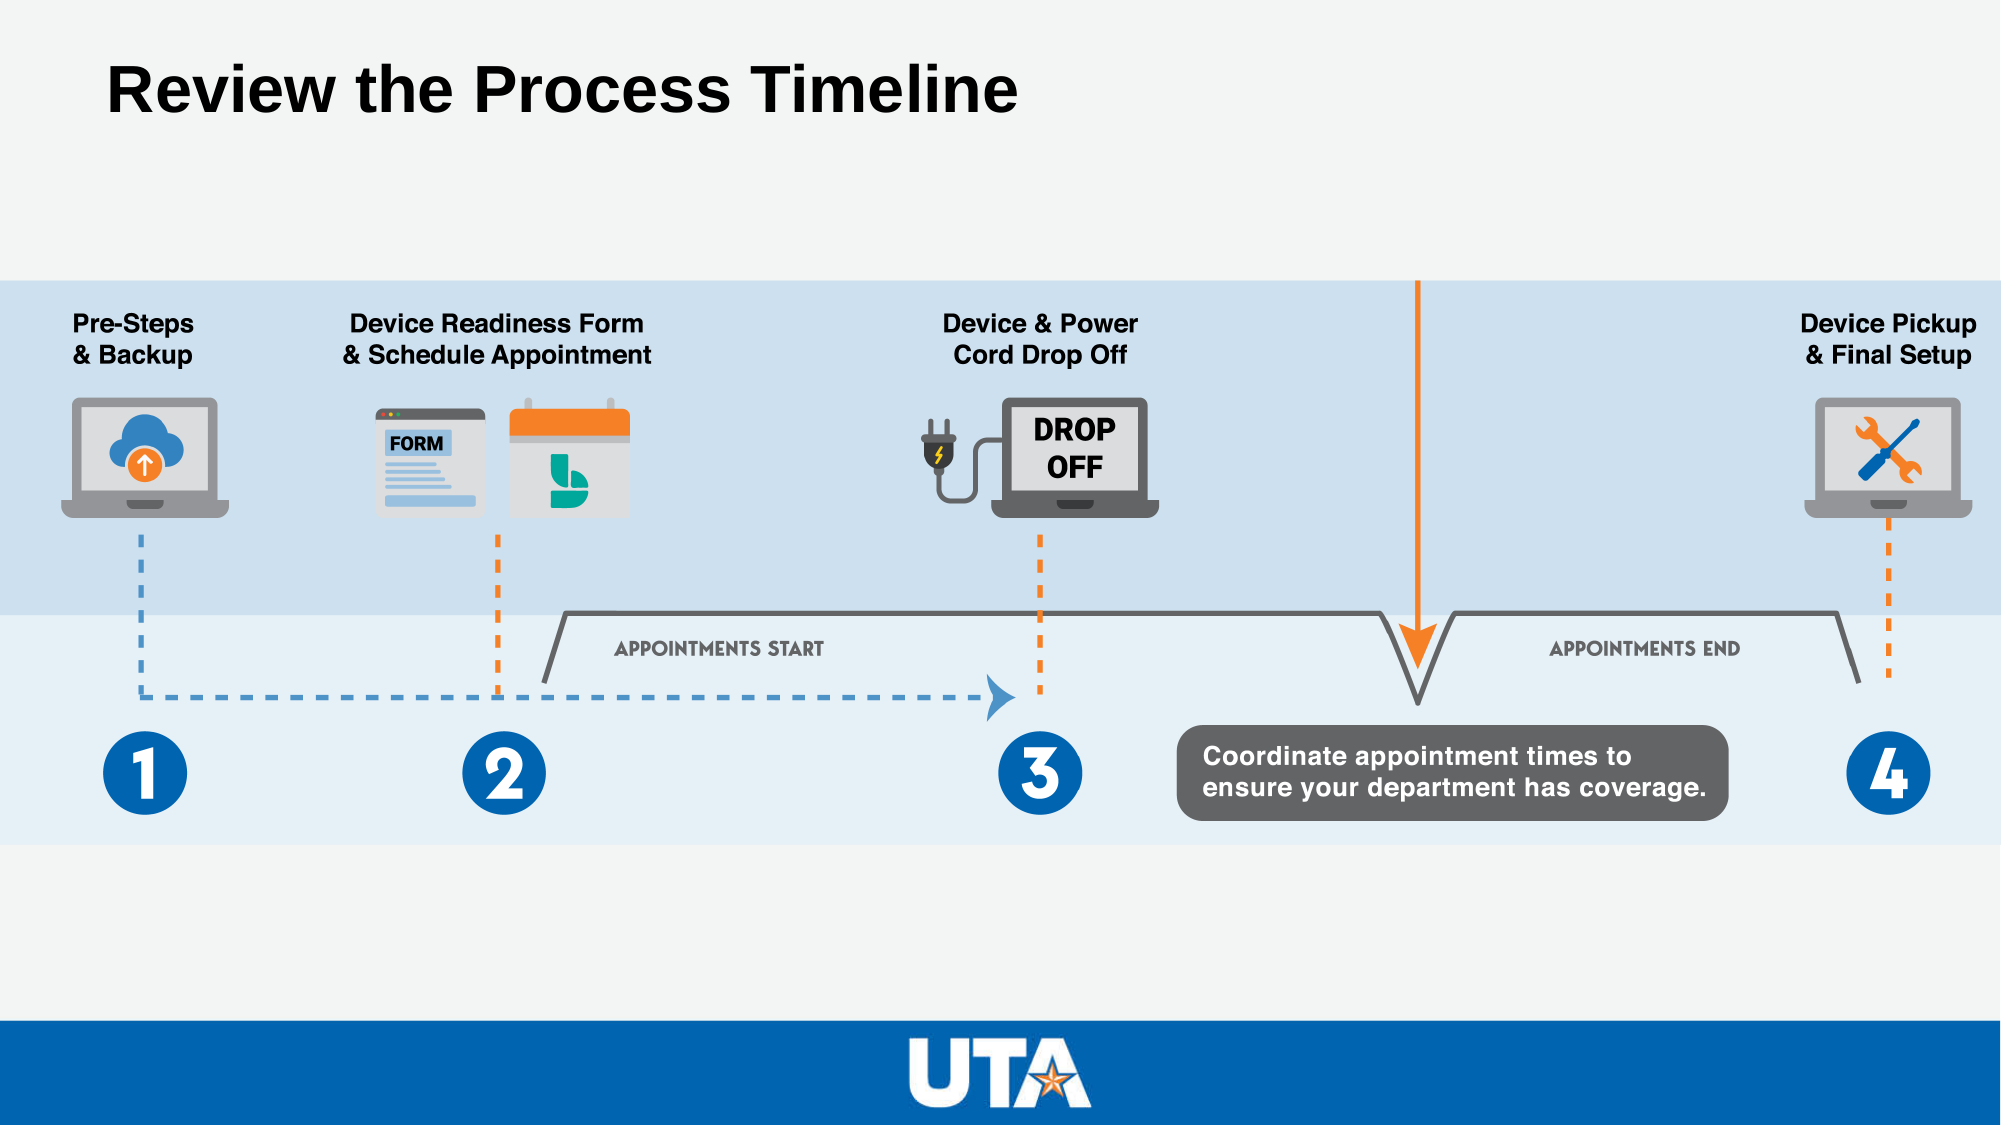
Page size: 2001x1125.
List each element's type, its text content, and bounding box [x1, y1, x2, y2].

title Review the Process Timeline [91, 59, 1909, 122]
picture [0, 0, 2001, 1125]
